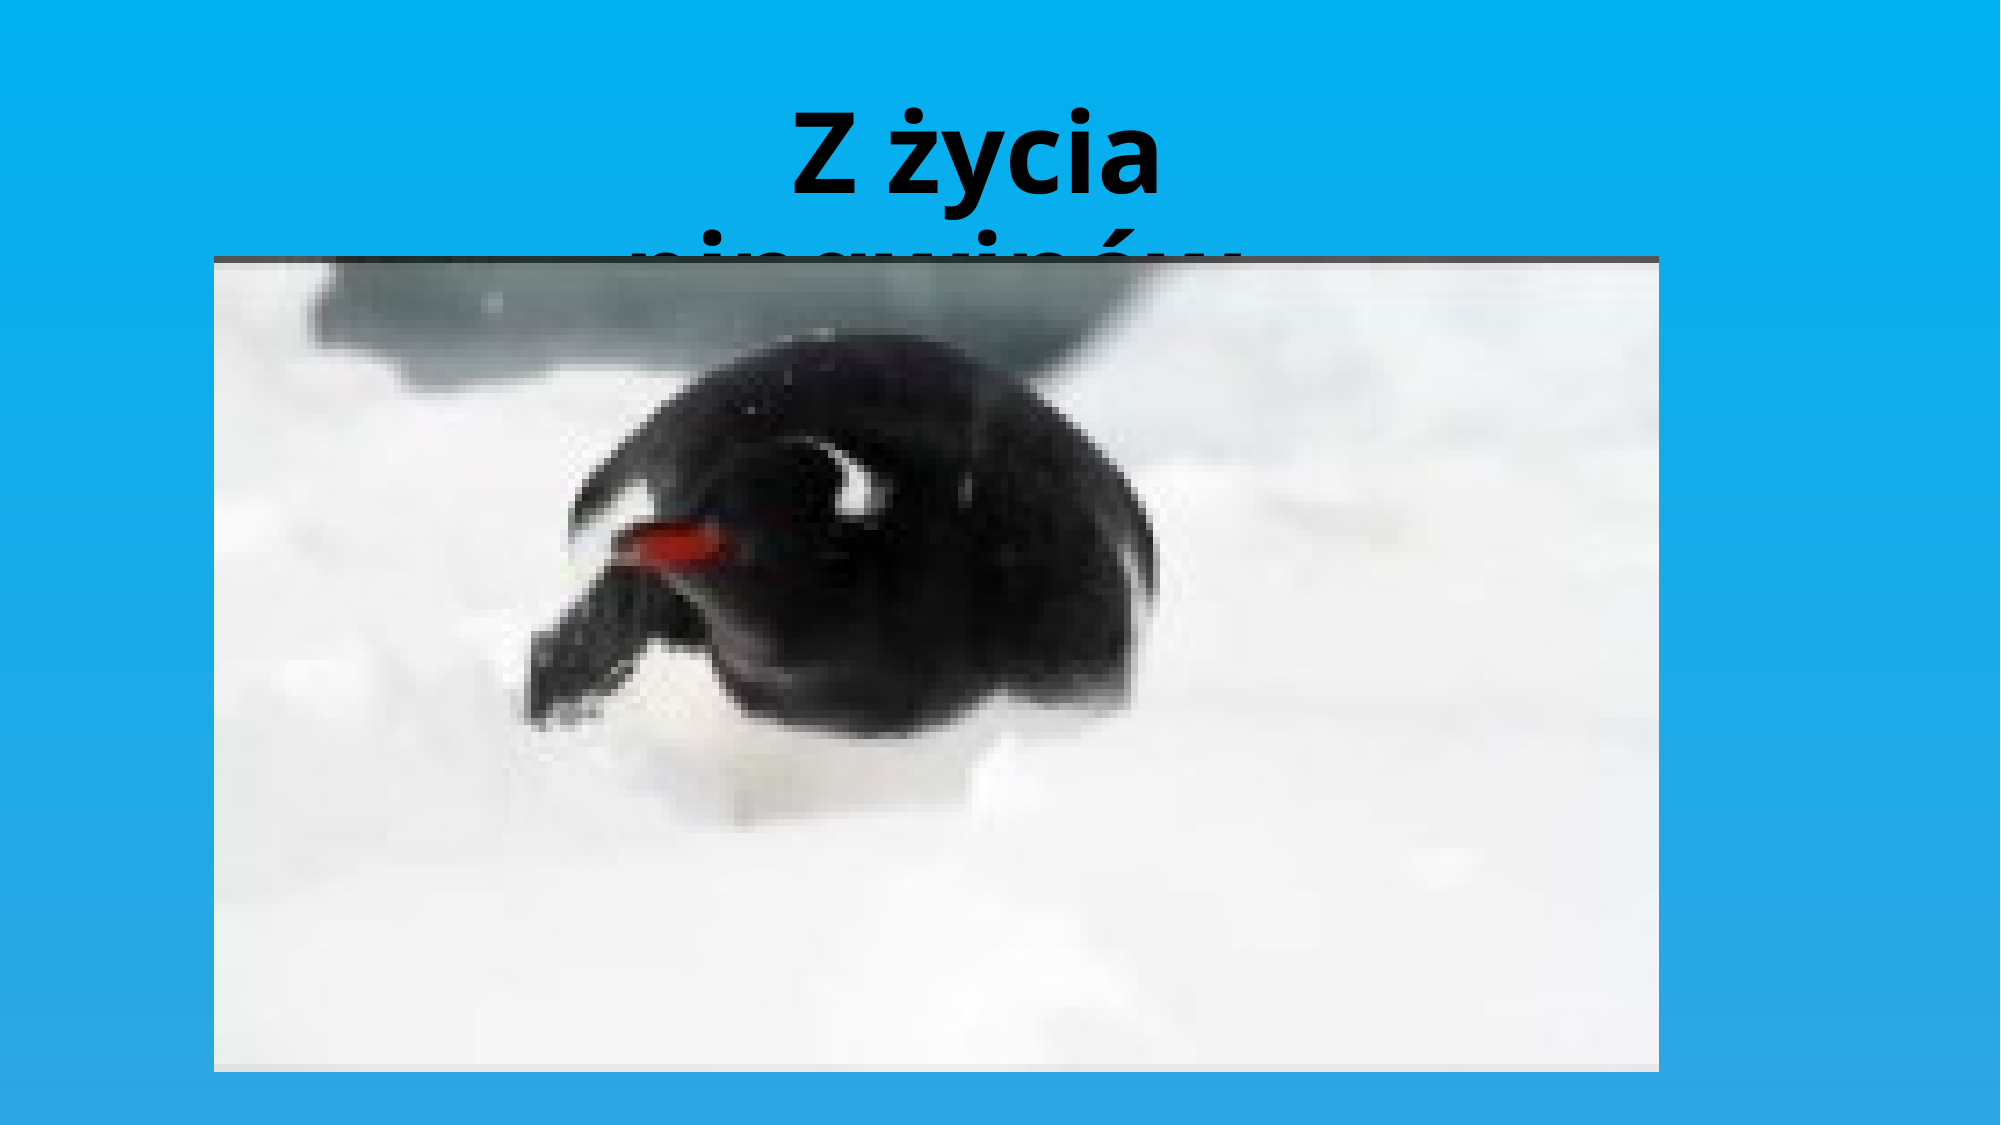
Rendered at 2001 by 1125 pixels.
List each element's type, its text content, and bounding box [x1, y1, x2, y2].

picture [0, 453, 213, 457]
list Z życia pingwinów… [473, 89, 1486, 255]
picture [1660, 453, 2000, 457]
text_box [213, 255, 1660, 1073]
